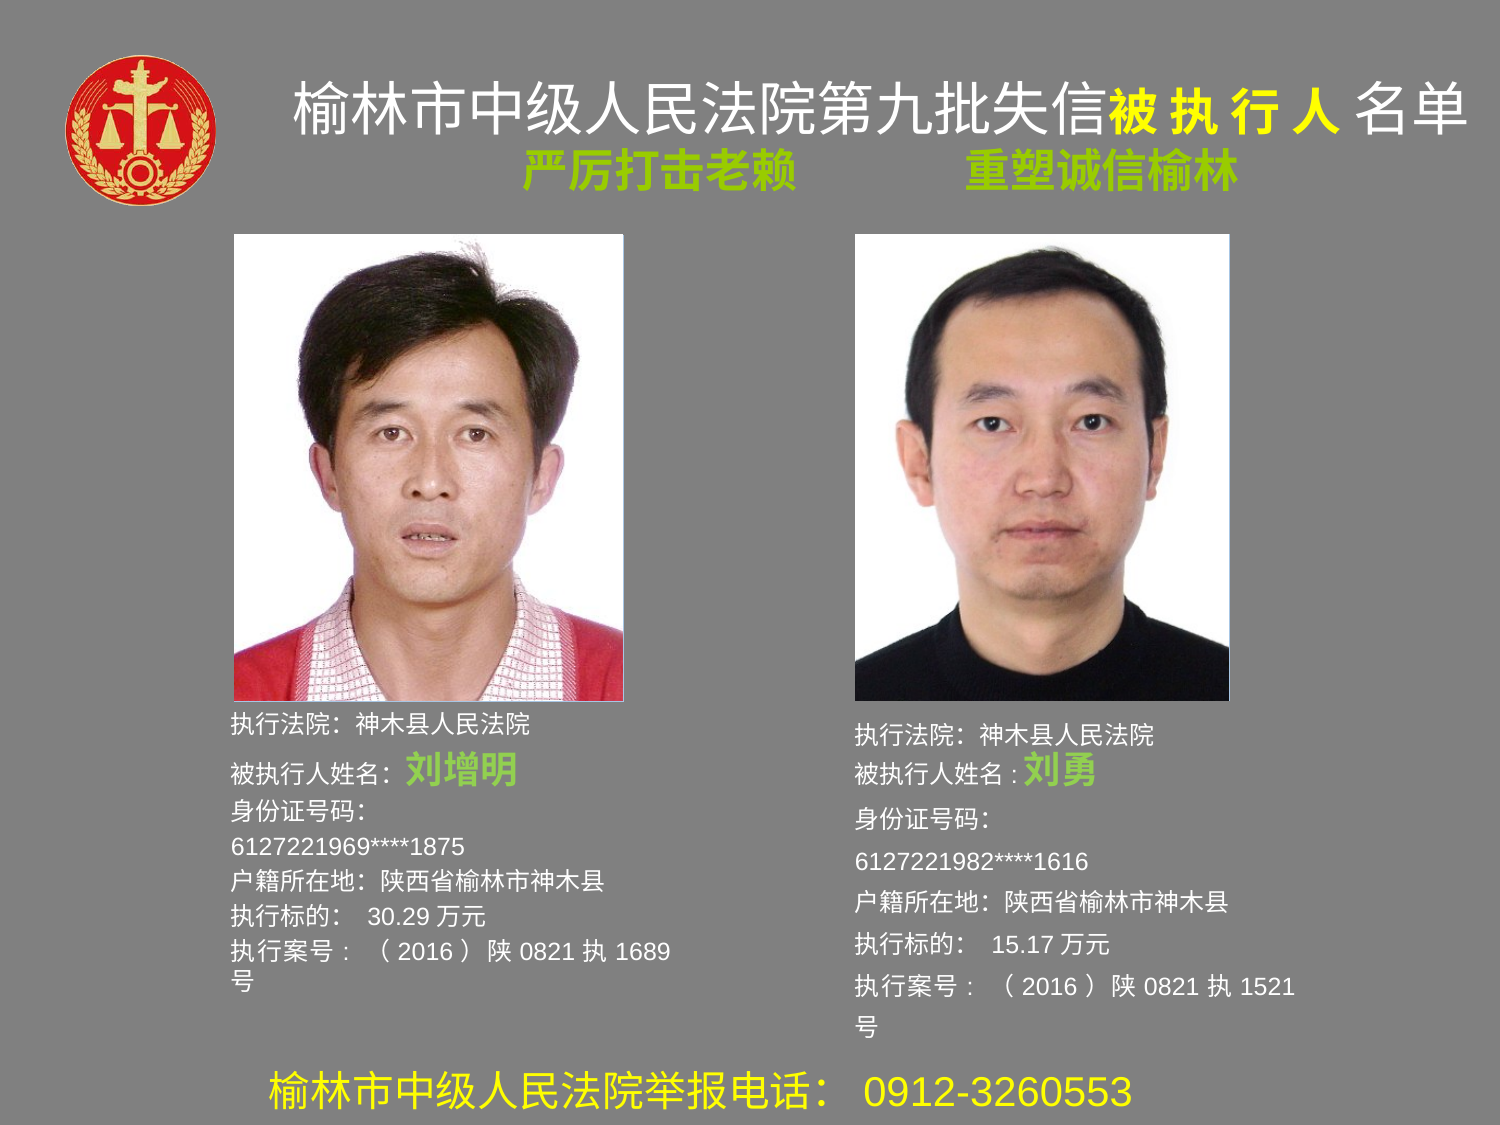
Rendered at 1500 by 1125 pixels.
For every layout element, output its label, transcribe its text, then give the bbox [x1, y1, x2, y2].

subtitle 执行法院：神木县人民法院 被执行人姓名：刘增明 身份证号码： 6127221969****1875 户籍所在地：陕西省榆林市神木县 执行标的： 30.29万元 执行案号: （2016）陕0821执1689号 [215, 700, 693, 1018]
picture [855, 234, 1230, 701]
picture [234, 234, 624, 701]
picture [65, 55, 217, 206]
title 榆林市中级人民法院第九批失信被 执 行 人 名单 严厉打击老赖 重塑诚信榆林 [261, 23, 1500, 246]
text_box 榆林市中级人民法院举报电话：0912-3260553 [84, 1066, 1399, 1125]
text_box 执行法院：神木县人民法院 被执行人姓名:刘勇 身份证号码： 6127221982****1616 户籍所在地：陕西省榆林市神木县 执行标的： 15.17万元 执行案号: （2016）陕0821执1521号 [840, 700, 1317, 1018]
